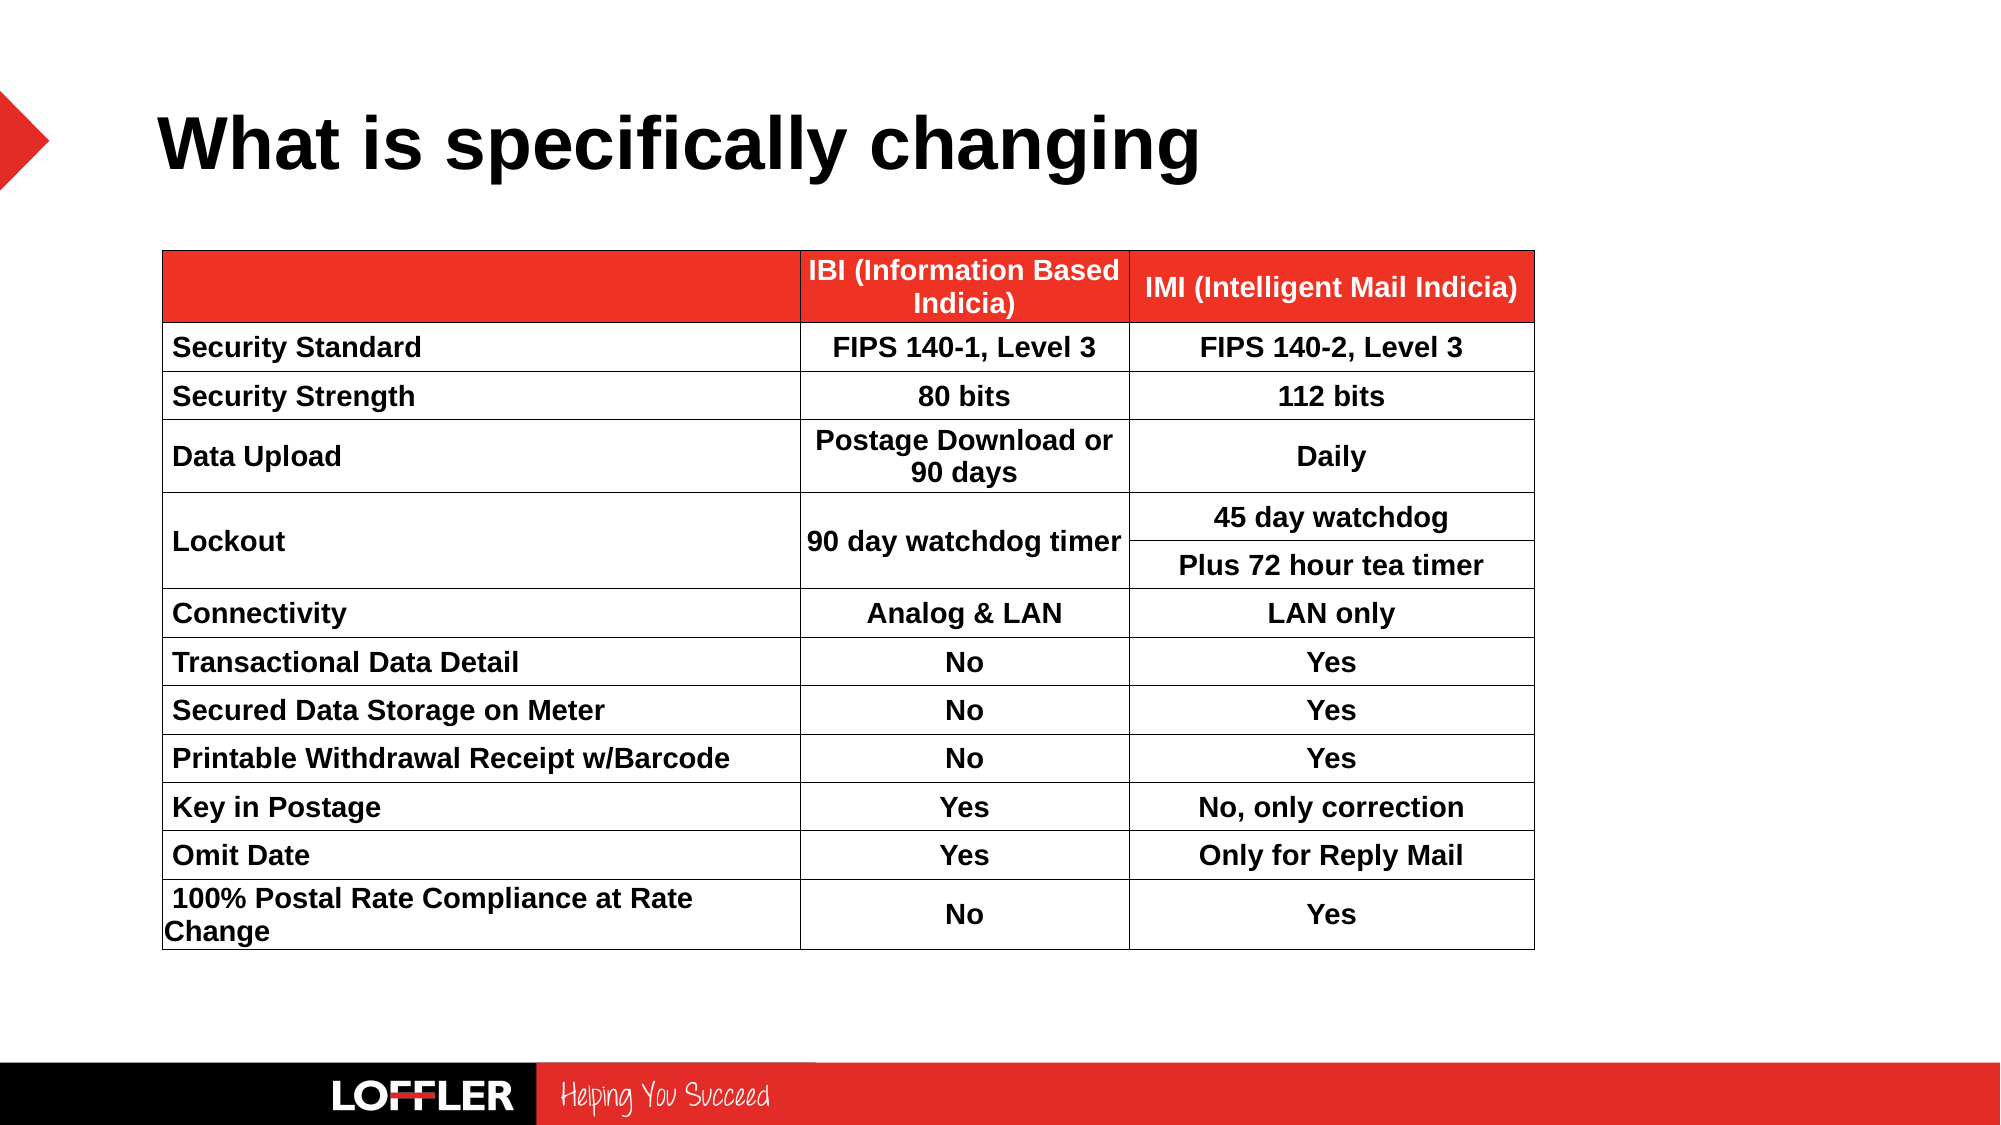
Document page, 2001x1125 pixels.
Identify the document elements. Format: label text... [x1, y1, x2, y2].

table_cell Yes [801, 831, 1129, 879]
table_cell Omit Date [163, 831, 800, 879]
table_cell Data Upload [163, 420, 800, 492]
text_box What is specifically changing [143, 87, 1219, 193]
table_cell Yes [1130, 686, 1534, 734]
table_cell Yes [1130, 735, 1534, 782]
table_header IMI (Intelligent Mail Indicia) [1130, 251, 1534, 322]
table_cell No [801, 735, 1129, 782]
table_header IBI (Information Based Indicia) [801, 251, 1129, 322]
table_cell No [801, 638, 1129, 685]
table_cell No [801, 686, 1129, 734]
table_cell Transactional Data Detail [163, 638, 800, 685]
table_cell Key in Postage [163, 783, 800, 830]
table_cell Yes [1130, 638, 1534, 685]
table_cell Only for Reply Mail [1130, 831, 1534, 879]
table_cell No [801, 880, 1129, 949]
table_cell Postage Download or 90 days [801, 420, 1129, 492]
table_cell 80 bits [801, 372, 1129, 419]
table_cell Security Standard [163, 323, 800, 371]
table_cell Analog & LAN [801, 589, 1129, 637]
table_cell Printable Withdrawal Receipt w/Barcode [163, 735, 800, 782]
table_cell 100% Postal Rate Compliance at Rate Change [163, 880, 800, 949]
picture [333, 1068, 514, 1123]
table_cell Daily [1130, 420, 1534, 492]
table_cell Yes [801, 783, 1129, 830]
table_cell Connectivity [163, 589, 800, 637]
table_cell LAN only [1130, 589, 1534, 637]
table_cell No, only correction [1130, 783, 1534, 830]
table_cell 112 bits [1130, 372, 1534, 419]
picture [560, 1074, 774, 1121]
table_cell Security Strength [163, 372, 800, 419]
table_cell FIPS 140-1, Level 3 [801, 323, 1129, 371]
table_cell Lockout [163, 493, 800, 588]
table_cell FIPS 140-2, Level 3 [1130, 323, 1534, 371]
table_cell Yes [1130, 880, 1534, 949]
table_cell 90 day watchdog timer [801, 493, 1129, 588]
table_cell Secured Data Storage on Meter [163, 686, 800, 734]
table_cell 45 day watchdog [1130, 493, 1534, 540]
table_header [163, 251, 800, 322]
table_cell Plus 72 hour tea timer [1130, 541, 1534, 588]
